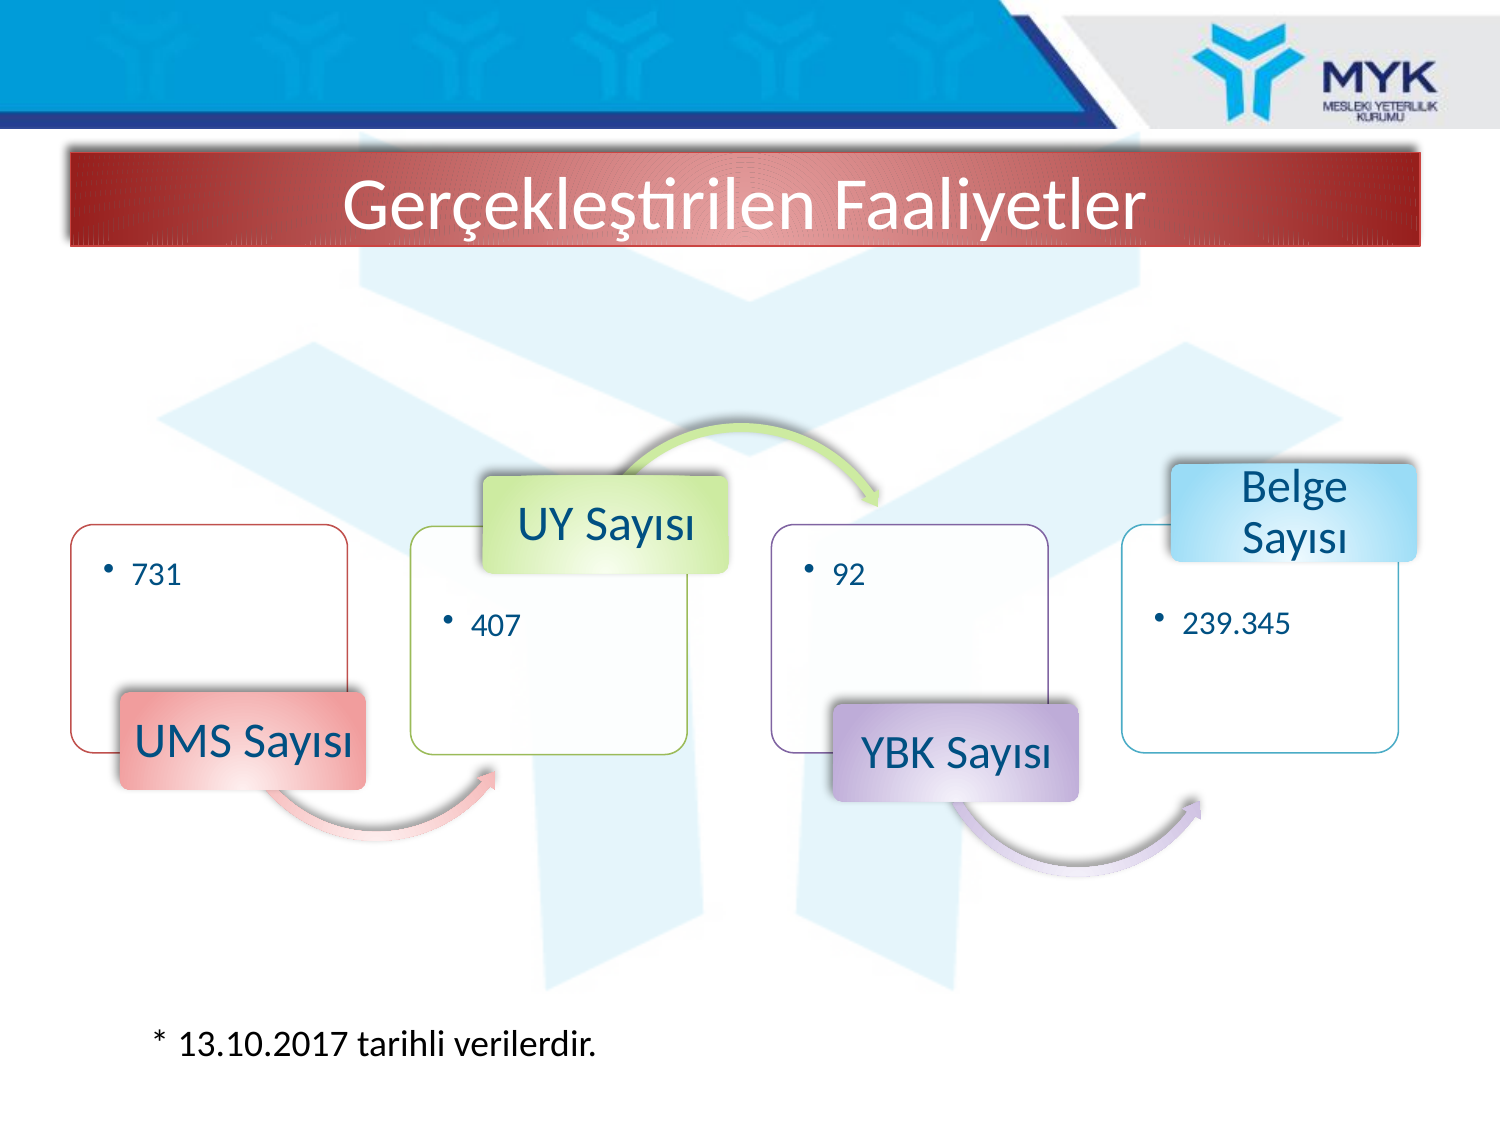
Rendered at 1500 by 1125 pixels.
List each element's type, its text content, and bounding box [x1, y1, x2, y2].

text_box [70, 269, 1430, 1008]
text_box Gerçekleştirilen Faaliyetler [70, 152, 1421, 247]
text_box * 13.10.2017 tarihli verilerdir. [135, 1011, 1353, 1072]
picture [0, 0, 1500, 130]
